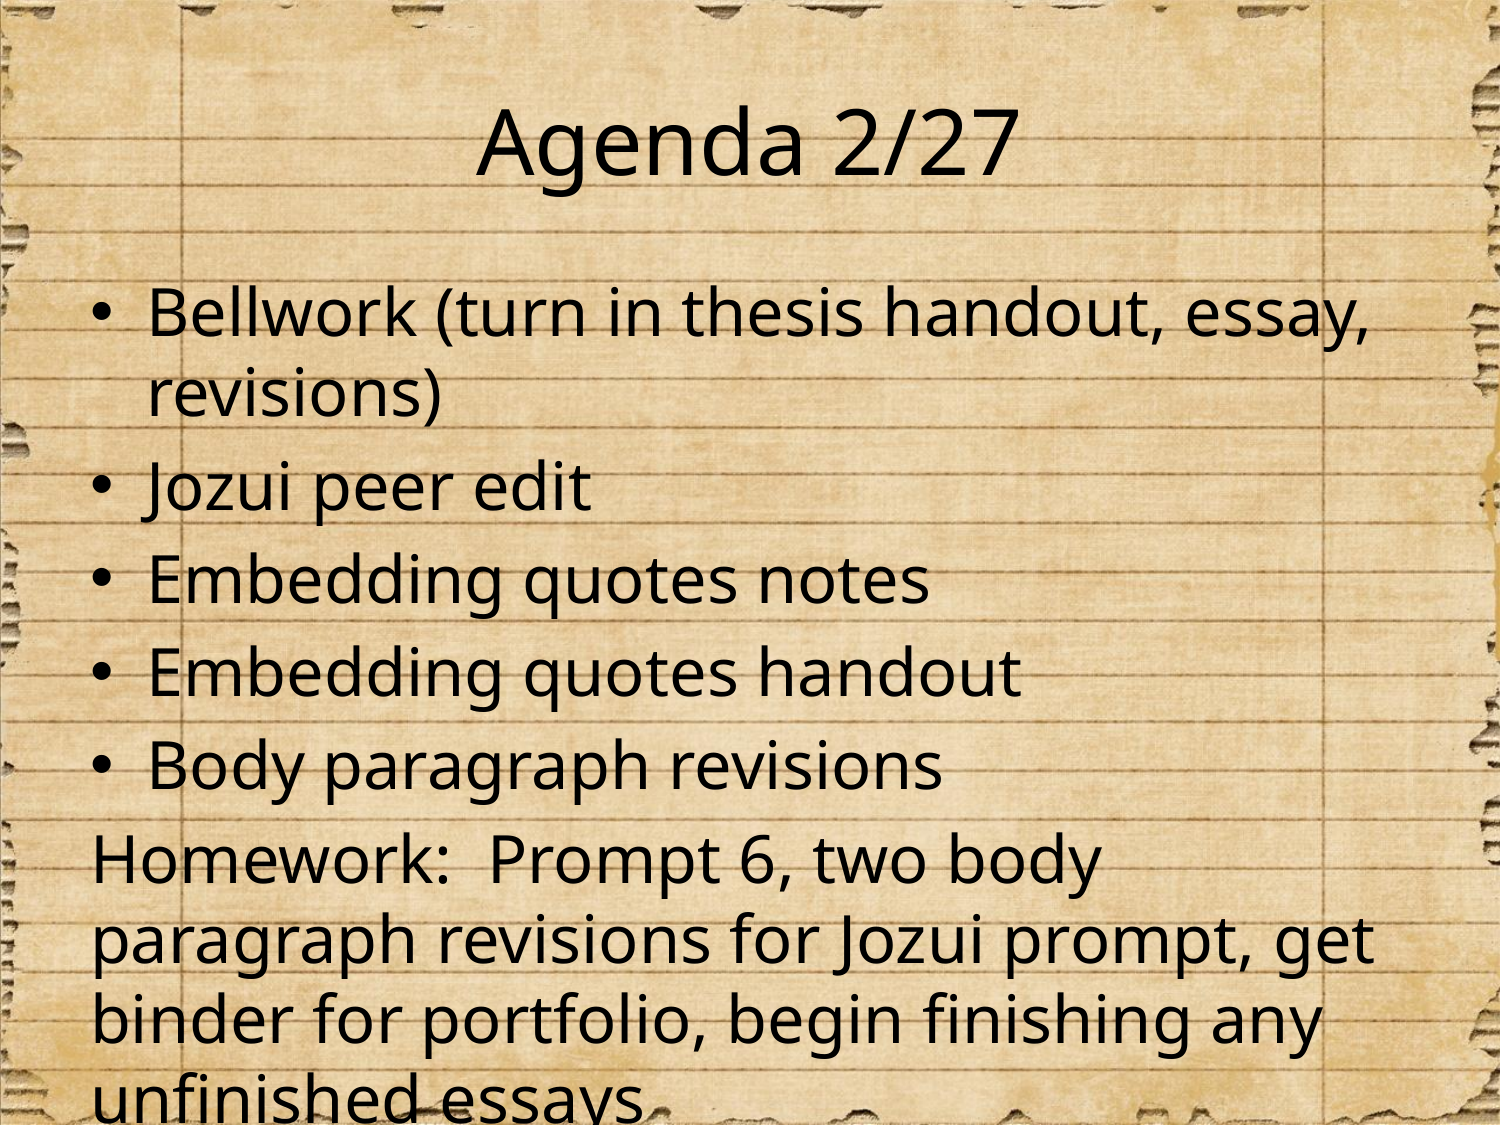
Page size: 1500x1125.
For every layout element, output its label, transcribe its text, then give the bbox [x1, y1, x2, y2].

picture [0, 0, 1500, 1125]
list Bellwork (turn in thesis handout, essay, revisions) Jozui peer edit Embedding quotes notes Embedding quotes handout Body paragraph revisions Homework: Prompt 6, two body paragraph revisions for Jozui prompt, get binder for portfolio, begin finishing any unfinished essays [75, 262, 1425, 1005]
title Agenda 2/27 [75, 45, 1425, 233]
